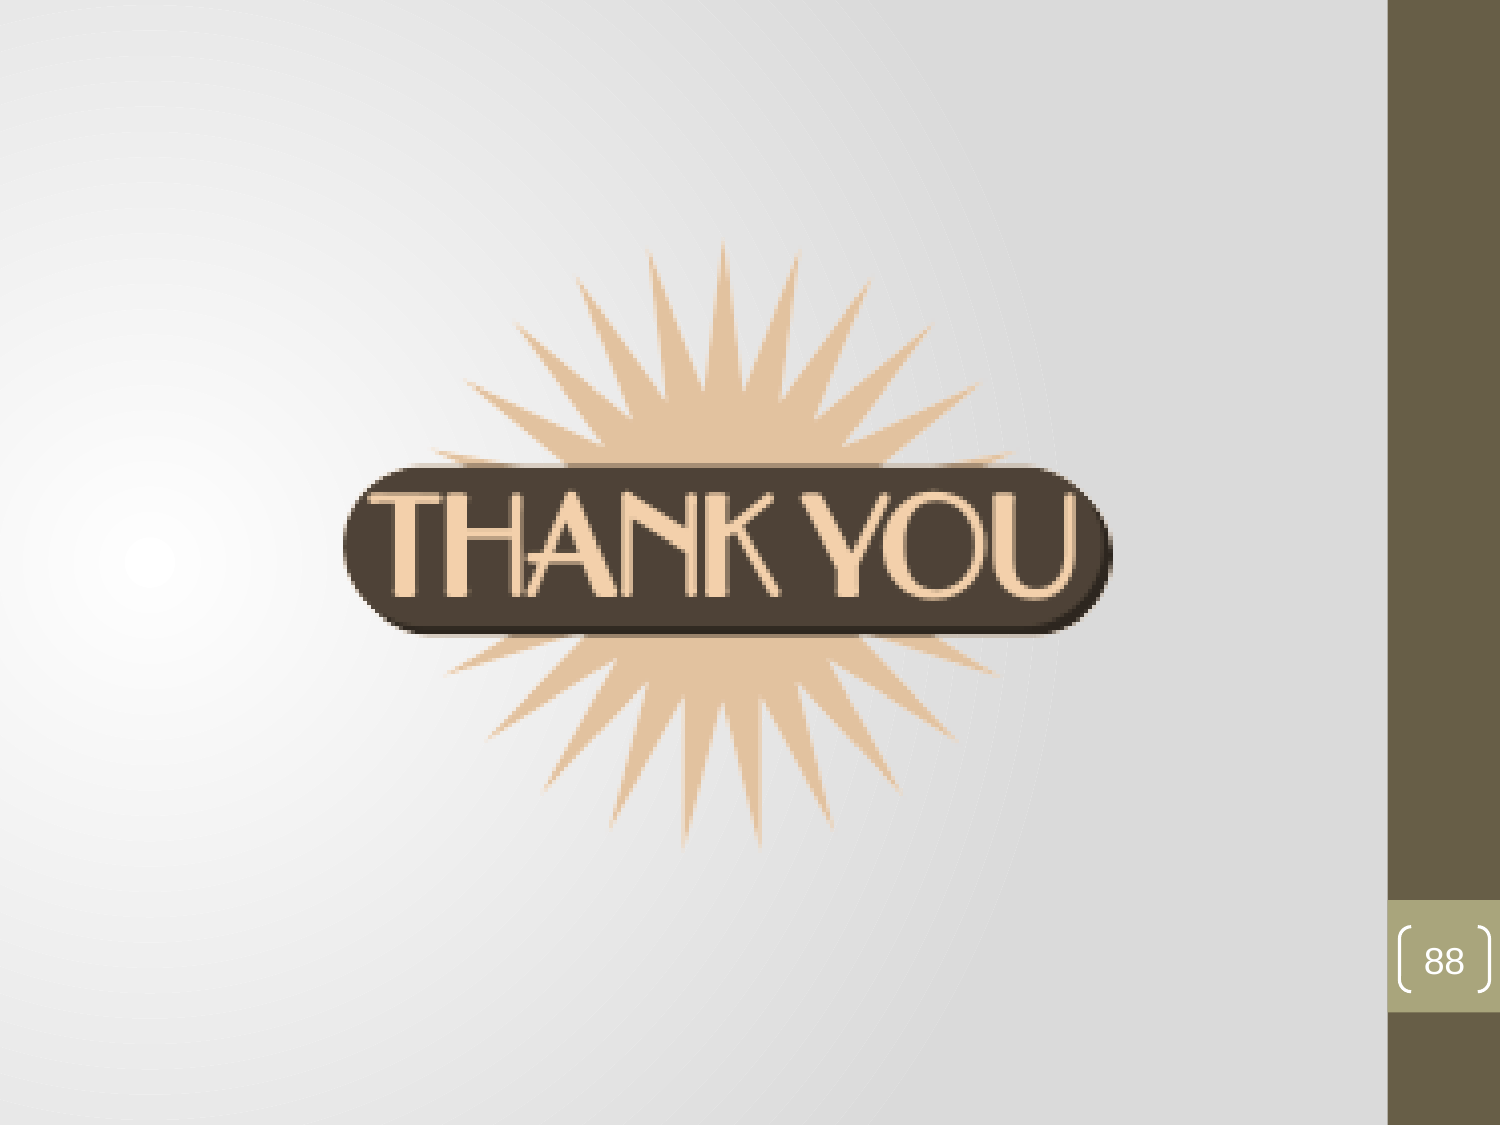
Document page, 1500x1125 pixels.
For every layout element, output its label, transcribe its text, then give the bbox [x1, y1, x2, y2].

slide_number 88 [1397, 925, 1492, 994]
picture [343, 236, 1113, 853]
